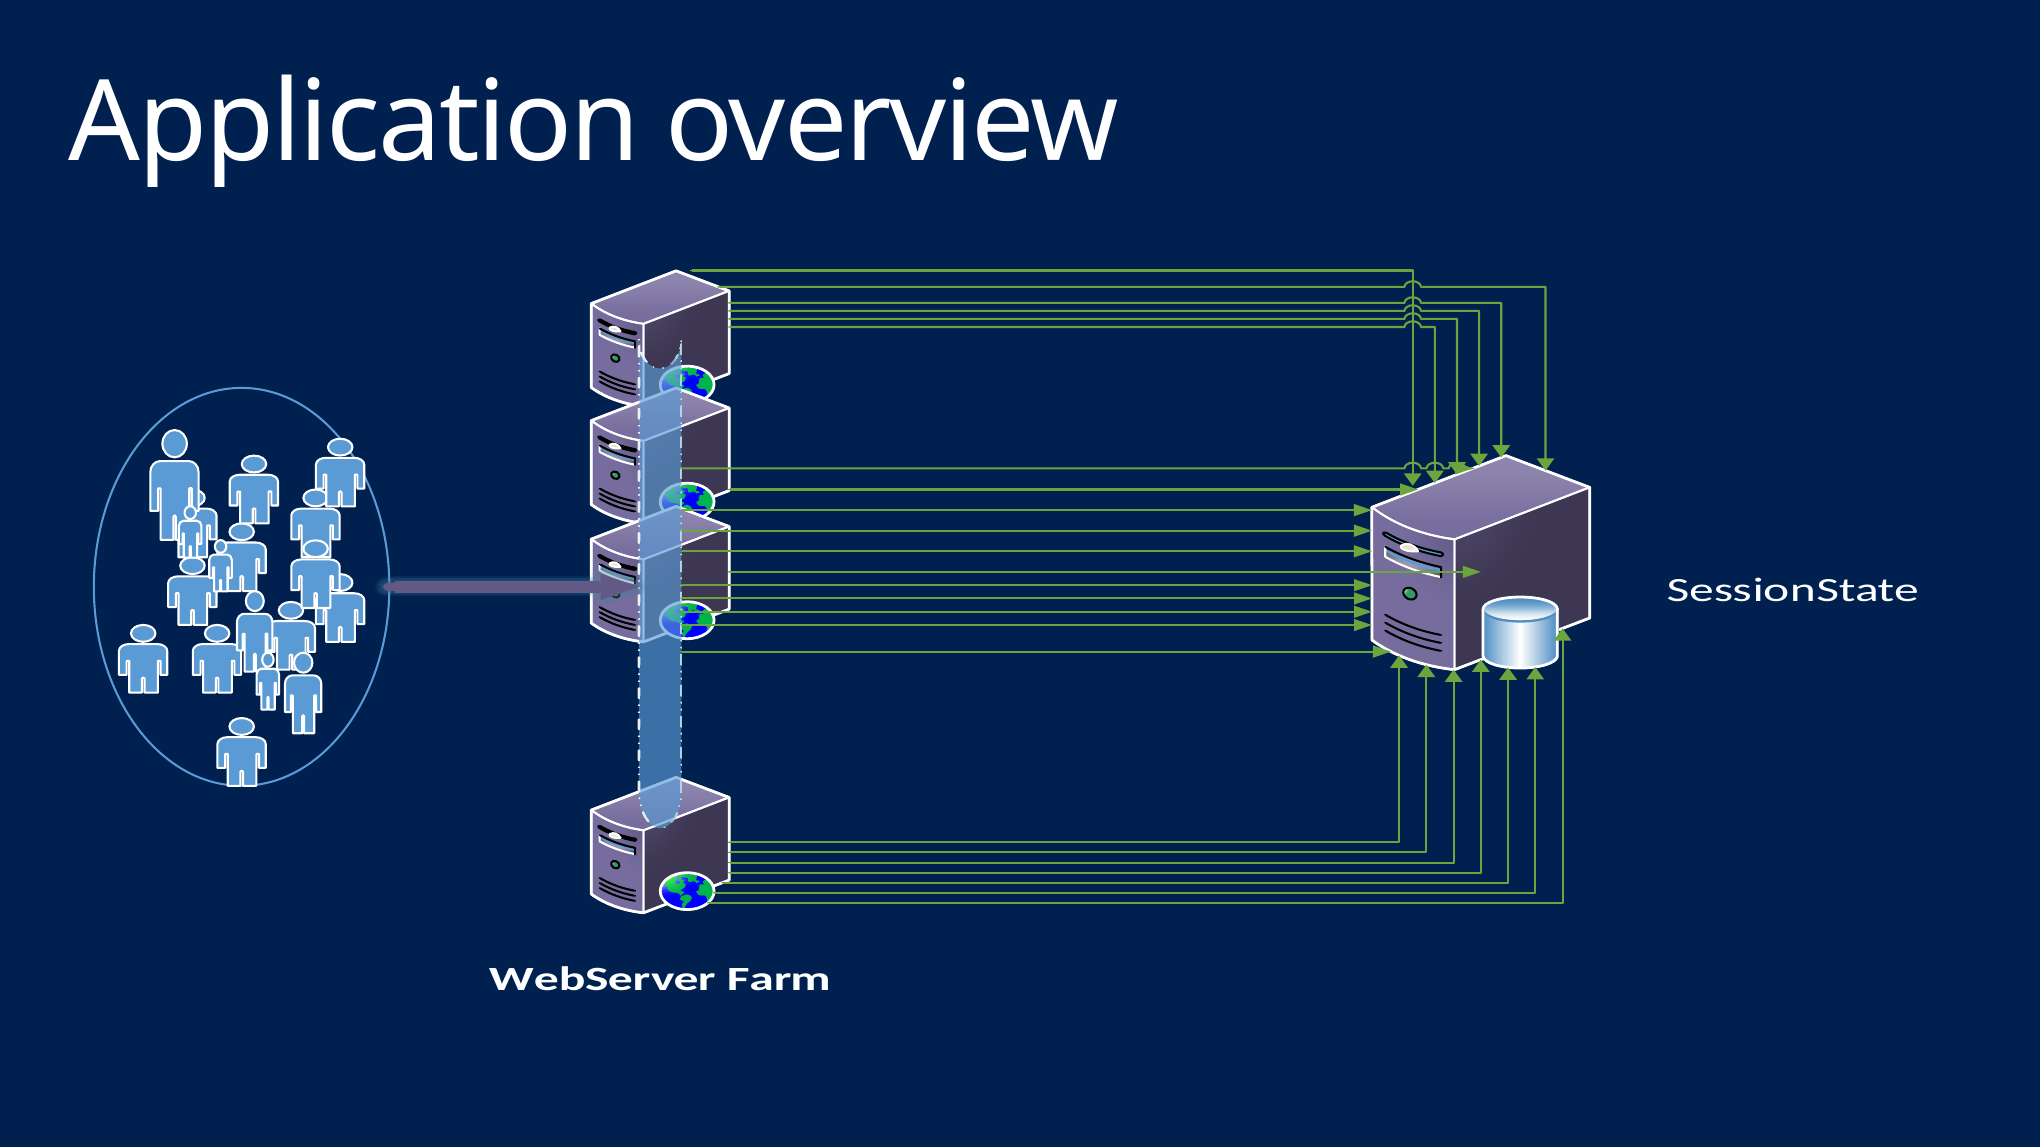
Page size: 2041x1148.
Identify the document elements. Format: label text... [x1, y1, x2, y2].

title Application overview [45, 48, 1996, 199]
picture [89, 254, 1966, 1024]
